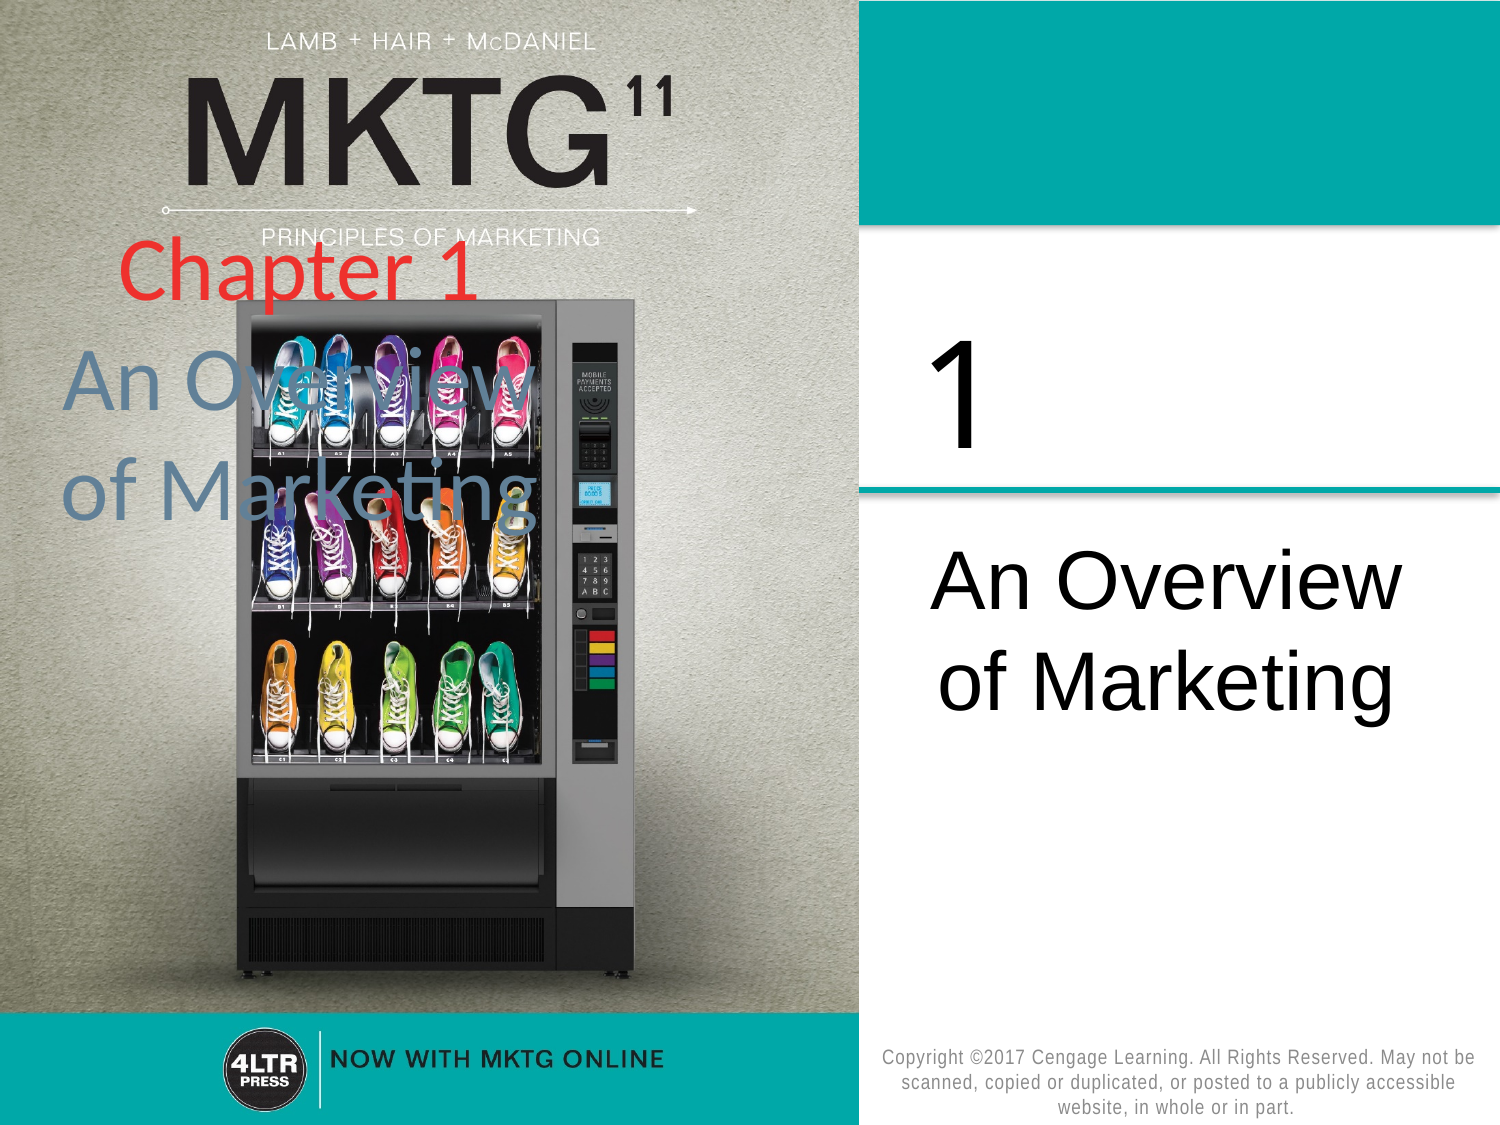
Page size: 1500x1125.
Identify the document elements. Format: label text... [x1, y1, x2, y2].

picture [0, 0, 859, 1125]
title Chapter 1 An Overview of Marketing [0, 334, 600, 523]
footer Copyright ©2017 Cengage Learning. All Rights Reserved. May not be scanned, copied or duplicated, or posted to a publicly accessible website, in whole or in part. [858, 1056, 1500, 1125]
